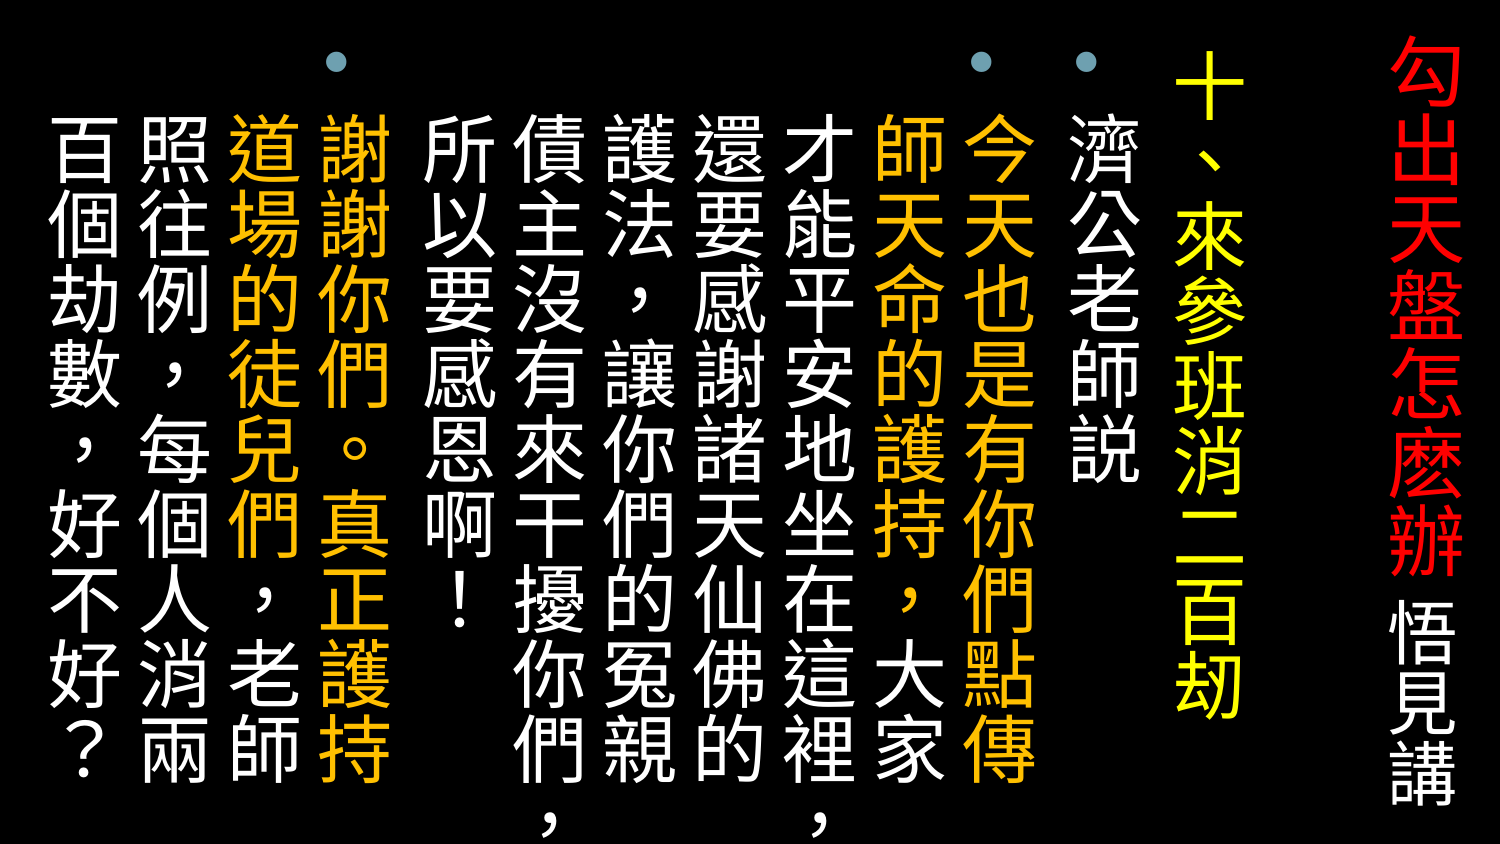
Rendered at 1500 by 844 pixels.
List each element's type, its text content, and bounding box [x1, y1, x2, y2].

title 勾出天盤怎麽辦 悟見講 [1364, 21, 1483, 820]
list 十、來參班消二百刼 濟公老師説 今天也是有你們點傳師天命的護持，大家才能平安地坐在這裡，還要感謝諸天仙佛的護法，讓你們的冤親債主沒有來干擾你們，所以要感恩啊！ 謝謝你們。真正護持道場的徒兒們，老師照往例，每個人消兩百個劫數，好不好？ [29, 27, 1365, 820]
